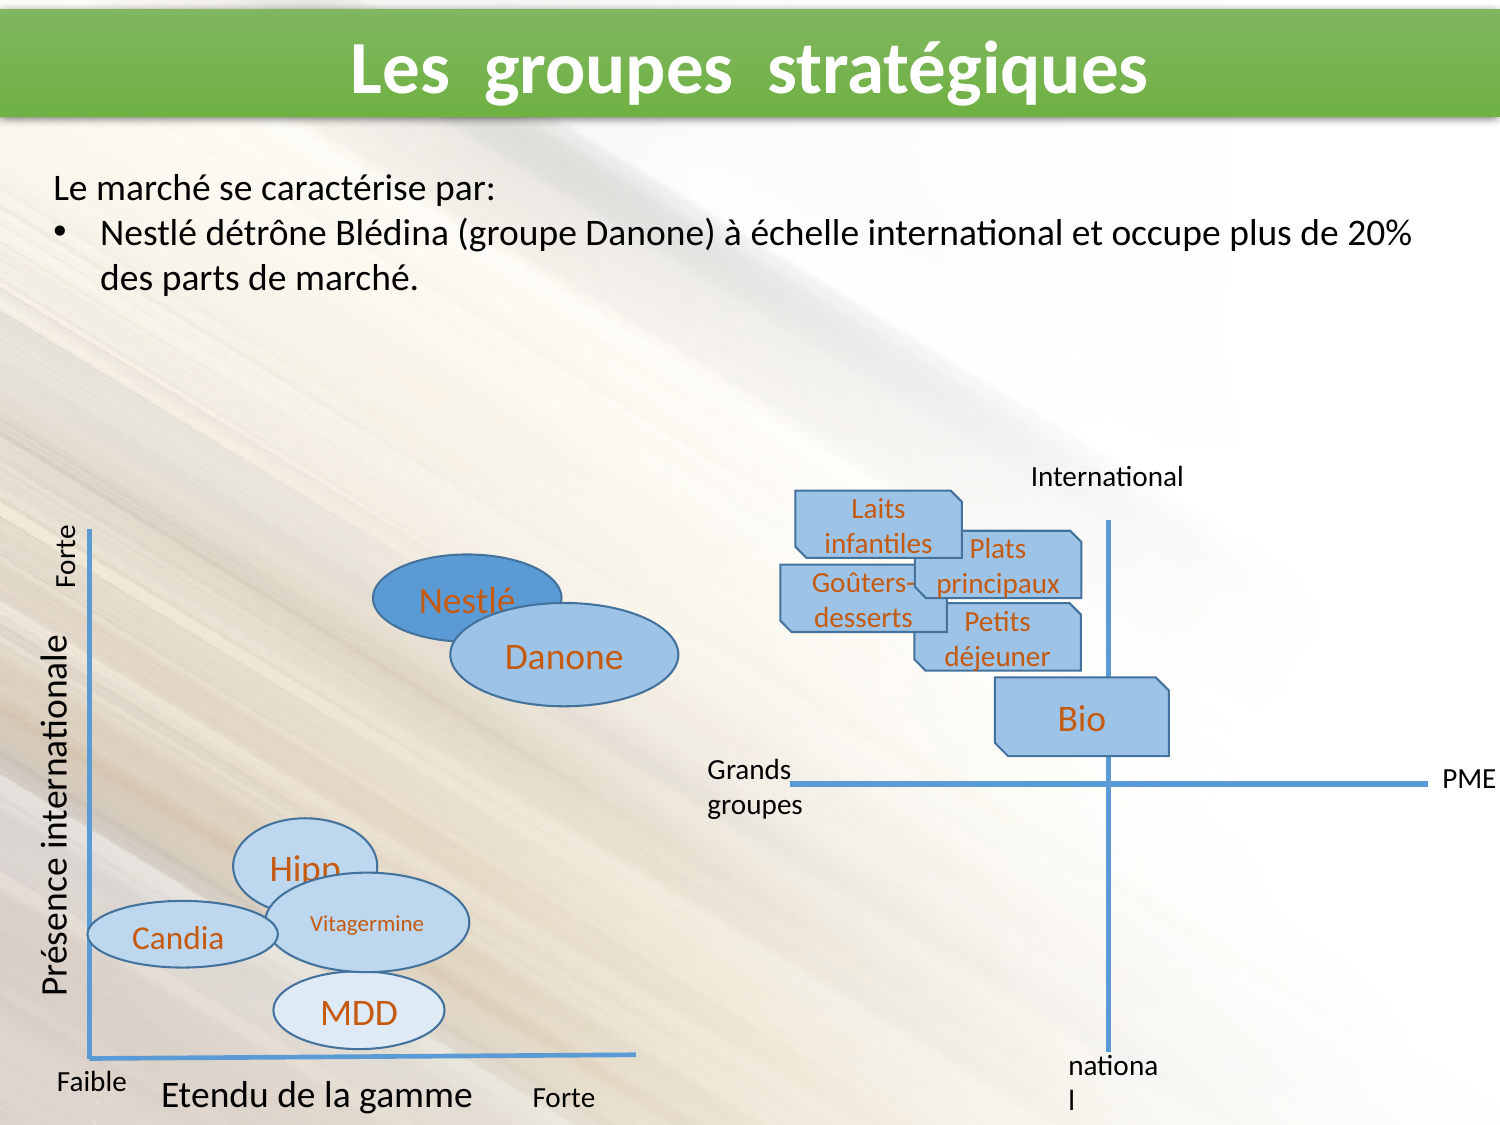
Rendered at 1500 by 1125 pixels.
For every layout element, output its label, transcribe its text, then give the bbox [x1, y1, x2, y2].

text_box Plats principaux [913, 529, 1083, 600]
text_box Nestlé [371, 553, 563, 643]
text_box Bio [993, 676, 1108, 758]
text_box Danone [449, 601, 680, 708]
picture [0, 0, 1500, 9]
text_box MDD [272, 971, 446, 1051]
text_box Présence internationale [90, 603, 98, 923]
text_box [89, 1054, 636, 1059]
text_box Forte [517, 1071, 636, 1122]
text_box Bio [1109, 676, 1170, 758]
text_box PME [1427, 751, 1500, 802]
text_box Hipp [232, 817, 379, 909]
picture [0, 117, 1500, 1125]
text_box Laits infantiles [794, 489, 963, 559]
text_box Vitagermine [265, 871, 471, 974]
text_box Forte [38, 502, 105, 603]
text_box Présence internationale [90, 945, 98, 1012]
text_box Le marché se caractérise par: Nestlé détrône Blédina (groupe Danone) à échelle international et occupe plus de 20% des parts de marché. [38, 133, 1453, 351]
text_box Présence internationale [21, 594, 89, 1012]
text_box Goûters-desserts [779, 563, 948, 634]
text_box Les groupes stratégiques [0, 9, 1500, 117]
text_box Candia [90, 899, 279, 969]
text_box national [1053, 1038, 1176, 1105]
text_box Petits déjeuner [913, 602, 1082, 672]
text_box Grands groupes [692, 743, 843, 828]
text_box International [1016, 449, 1202, 515]
text_box Faible [42, 1054, 172, 1105]
text_box Etendu de la gamme [146, 1062, 525, 1122]
